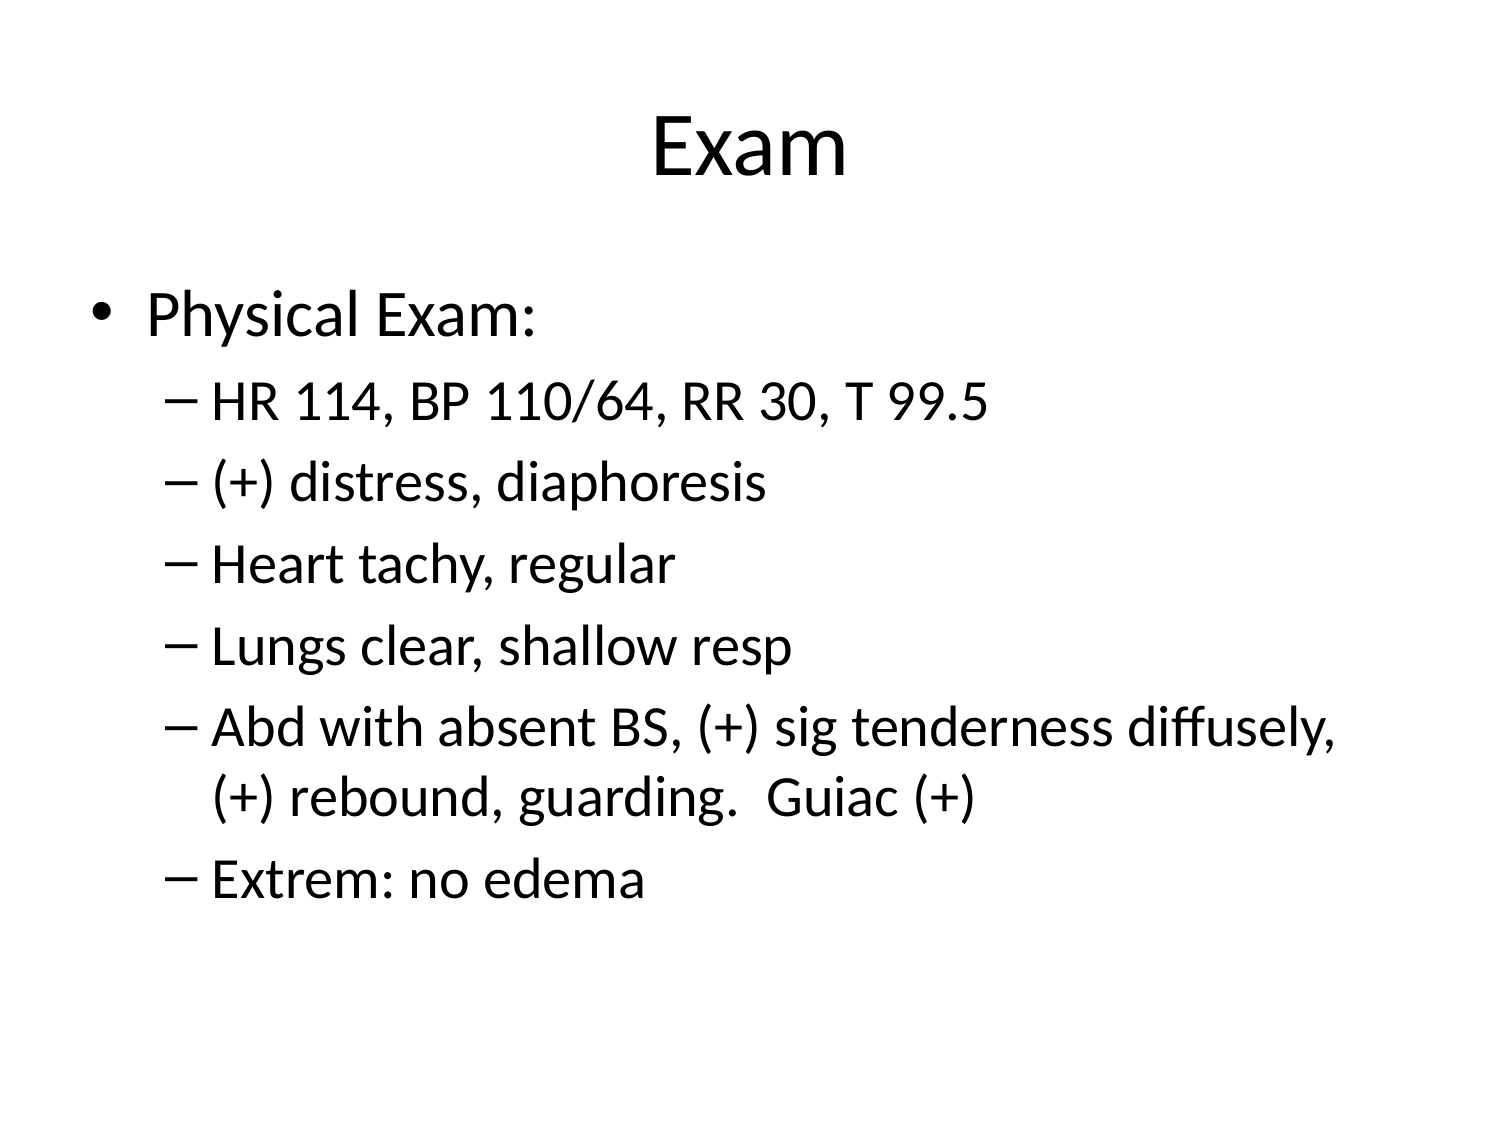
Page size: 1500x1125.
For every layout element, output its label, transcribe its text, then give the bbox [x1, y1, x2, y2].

list Physical Exam: HR 114, BP 110/64, RR 30, T 99.5 (+) distress, diaphoresis Heart tachy, regular Lungs clear, shallow resp Abd with absent BS, (+) sig tenderness diffusely, (+) rebound, guarding. Guiac (+) Extrem: no edema [75, 262, 1425, 1005]
title Exam [75, 45, 1425, 233]
